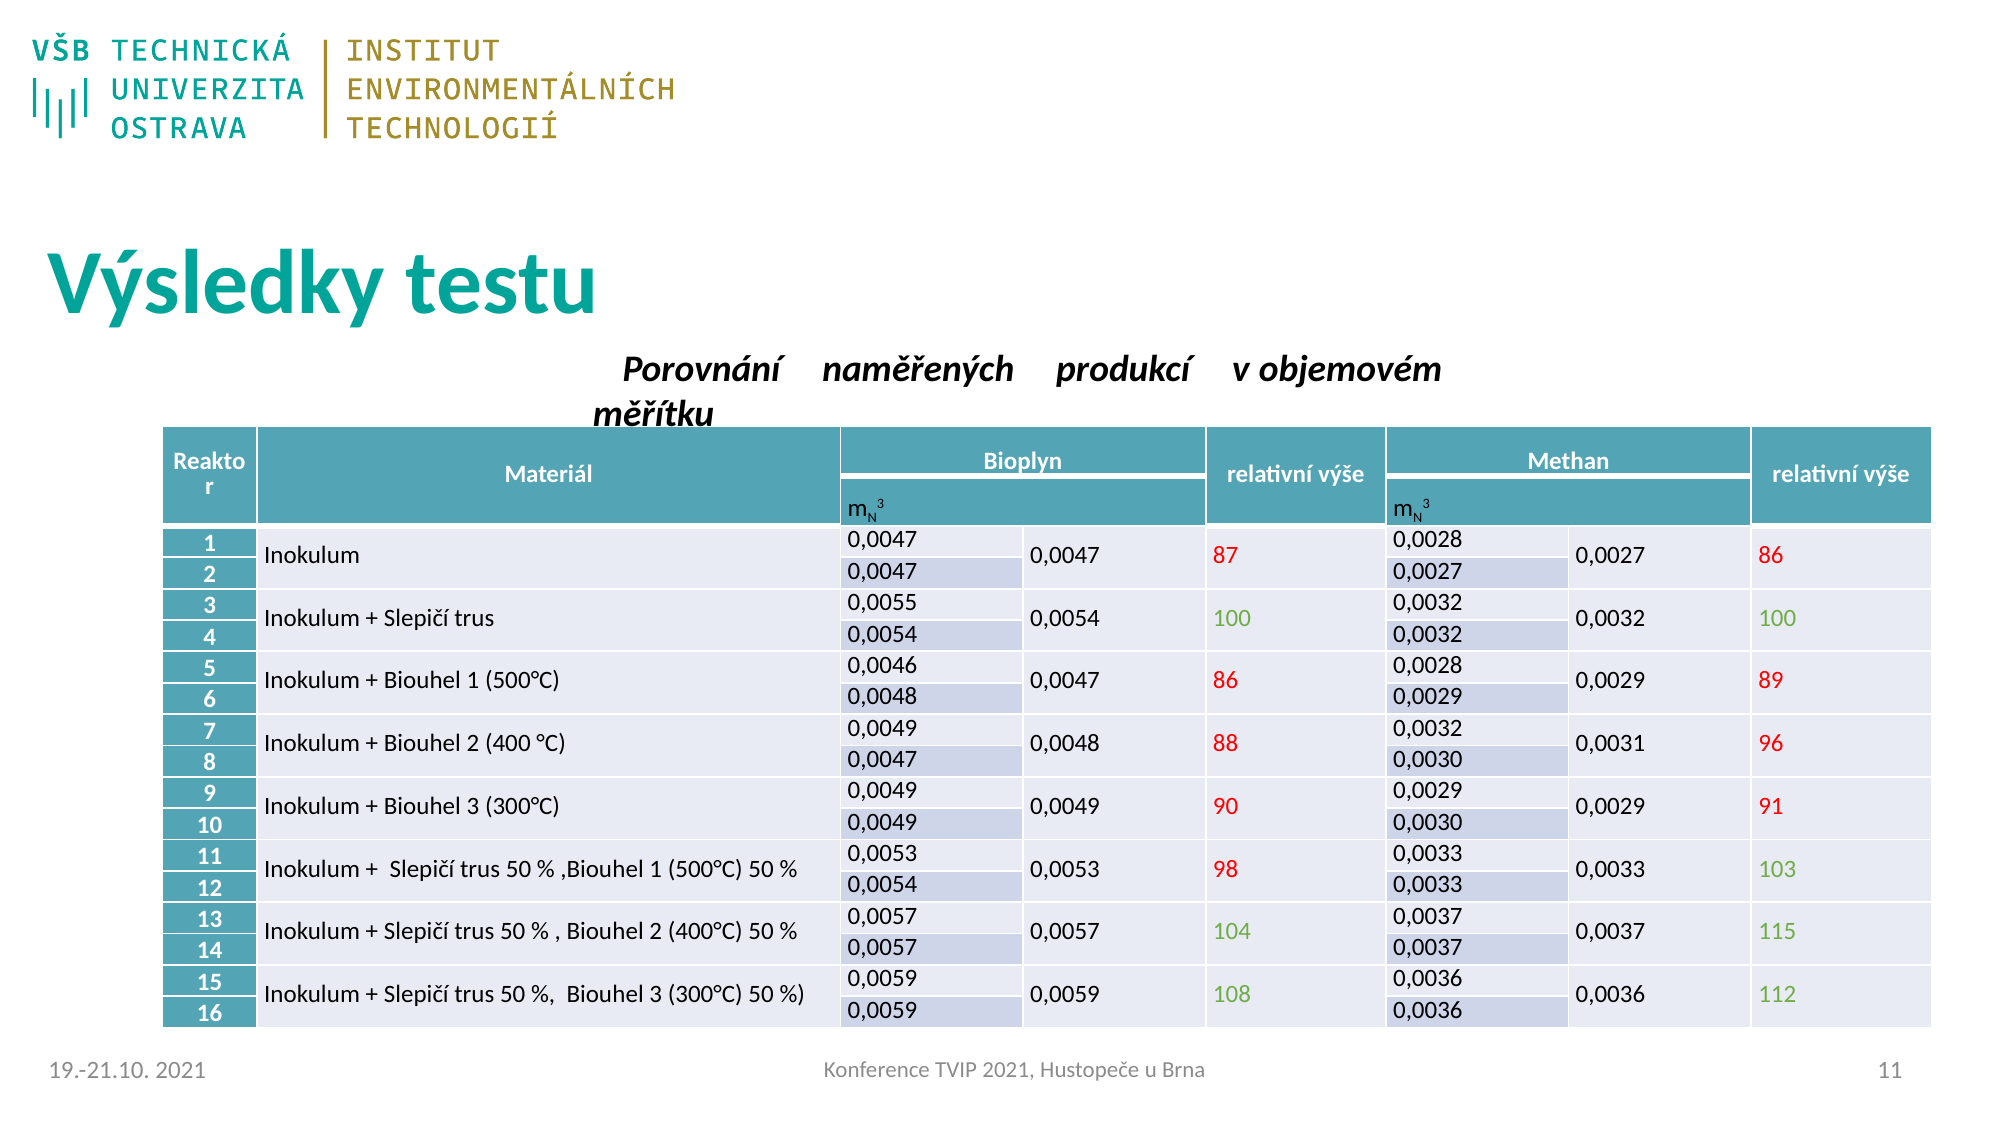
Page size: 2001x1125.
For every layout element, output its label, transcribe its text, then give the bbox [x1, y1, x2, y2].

table_cell 0,0049 [841, 715, 1022, 745]
table_cell 0,0037 [1387, 903, 1568, 933]
table_cell 0,0032 [1387, 621, 1568, 650]
table_cell 9 [163, 778, 256, 807]
table_cell 89 [1752, 652, 1931, 713]
table_cell 0,0029 [1569, 778, 1750, 839]
table_header Methan [1387, 427, 1750, 473]
table_cell mN3 [841, 479, 1205, 525]
table_cell 3 [163, 590, 256, 619]
table_cell 0,0030 [1387, 746, 1568, 776]
table_cell 90 [1207, 778, 1385, 839]
table_cell 0,0053 [1024, 840, 1205, 901]
table_cell 115 [1752, 903, 1931, 964]
table_cell 13 [163, 903, 256, 933]
table_header Reaktor [163, 427, 256, 523]
table_cell 0,0036 [1387, 997, 1568, 1027]
table_header relativní výše [1207, 427, 1385, 523]
table_cell 96 [1752, 715, 1931, 776]
table_cell Inokulum + Slepičí trus 50 %, Biouhel 3 (300°C) 50 %) [258, 966, 840, 1027]
table_cell 0,0032 [1387, 715, 1568, 745]
text_box Porovnání naměřených produkcí v objemovém měřítku [577, 358, 1458, 419]
table_cell Inokulum + Biouhel 3 (300°C) [258, 778, 840, 839]
table_cell 2 [163, 558, 256, 588]
table_cell 98 [1207, 840, 1385, 901]
table_cell 0,0033 [1569, 840, 1750, 901]
table_cell 0,0031 [1569, 715, 1750, 776]
table_cell 12 [163, 872, 256, 901]
table_cell 0,0048 [1024, 715, 1205, 776]
table_cell 0,0047 [841, 558, 1022, 588]
table_cell 0,0027 [1387, 558, 1568, 588]
table_header relativní výše [1752, 427, 1931, 523]
table_cell 0,0029 [1387, 778, 1568, 807]
table_cell 0,0048 [841, 684, 1022, 713]
table_cell 86 [1207, 652, 1385, 713]
table_cell 0,0054 [1024, 590, 1205, 650]
table_cell 86 [1752, 529, 1931, 588]
title Výsledky testu [32, 172, 1969, 341]
table_cell 0,0054 [841, 872, 1022, 901]
table_cell 0,0059 [1024, 966, 1205, 1027]
table_cell 108 [1207, 966, 1385, 1027]
table_cell 0,0037 [1387, 934, 1568, 964]
table_cell 0,0033 [1387, 840, 1568, 870]
table_cell Inokulum + Slepičí trus 50 % , Biouhel 2 (400°C) 50 % [258, 903, 840, 964]
table_cell 0,0037 [1569, 903, 1750, 964]
table_cell Inokulum + Slepičí trus 50 % ,Biouhel 1 (500°C) 50 % [258, 840, 840, 901]
picture [32, 32, 673, 139]
table_cell 0,0047 [1024, 652, 1205, 713]
table_cell Inokulum + Biouhel 2 (400 °C) [258, 715, 840, 776]
table_cell 0,0028 [1387, 652, 1568, 682]
table_cell 0,0054 [841, 621, 1022, 650]
table_cell 4 [163, 621, 256, 650]
table_cell 0,0029 [1569, 652, 1750, 713]
table_cell 0,0028 [1387, 527, 1568, 556]
table_cell 112 [1752, 966, 1931, 1027]
table_cell 0,0049 [1024, 778, 1205, 839]
slide_number 19.-21.10. 2021 [33, 1042, 239, 1094]
table_cell 0,0049 [841, 809, 1022, 839]
table_cell 91 [1752, 778, 1931, 839]
table_cell Inokulum + Slepičí trus [258, 590, 840, 650]
table_cell 0,0046 [841, 652, 1022, 682]
table_cell mN3 [1387, 479, 1750, 525]
table_cell 1 [163, 529, 256, 556]
table_cell 15 [163, 966, 256, 995]
table_cell 10 [163, 809, 256, 839]
table_cell Inokulum [258, 529, 840, 588]
table_cell 0,0055 [841, 590, 1022, 619]
table_cell 14 [163, 934, 256, 964]
table_cell 11 [163, 840, 256, 870]
table_cell 16 [163, 997, 256, 1027]
slide_number 10 [1862, 1042, 1963, 1094]
table_cell 8 [163, 746, 256, 776]
footer Konference TVIP 2021, Hustopeče u Brna [239, 1042, 1833, 1094]
table_cell 7 [163, 715, 256, 745]
table_cell 0,0036 [1387, 966, 1568, 995]
table_cell 0,0053 [841, 840, 1022, 870]
table_cell 0,0049 [841, 778, 1022, 807]
table_cell 0,0057 [1024, 903, 1205, 964]
table_cell 100 [1207, 590, 1385, 650]
table_cell 0,0032 [1569, 590, 1750, 650]
table_cell 0,0047 [841, 746, 1022, 776]
table_cell 104 [1207, 903, 1385, 964]
table_cell 0,0033 [1387, 872, 1568, 901]
table_cell 0,0047 [1024, 527, 1205, 588]
table_cell 0,0036 [1569, 966, 1750, 1027]
table_cell 0,0027 [1569, 527, 1750, 588]
table_cell 87 [1207, 529, 1385, 588]
table_cell 88 [1207, 715, 1385, 776]
table_cell 0,0057 [841, 934, 1022, 964]
table_cell 0,0030 [1387, 809, 1568, 839]
table_cell 0,0047 [841, 527, 1022, 556]
table_header Bioplyn [841, 427, 1205, 473]
table_cell 103 [1752, 840, 1931, 901]
table_cell 0,0032 [1387, 590, 1568, 619]
table_cell Inokulum + Biouhel 1 (500°C) [258, 652, 840, 713]
table_cell 0,0059 [841, 997, 1022, 1027]
table_cell 0,0059 [841, 966, 1022, 995]
table_cell 5 [163, 652, 256, 682]
table_cell 100 [1752, 590, 1931, 650]
table_cell 0,0057 [841, 903, 1022, 933]
table_cell 0,0029 [1387, 684, 1568, 713]
table_header Materiál [258, 427, 840, 523]
table_cell 6 [163, 684, 256, 713]
